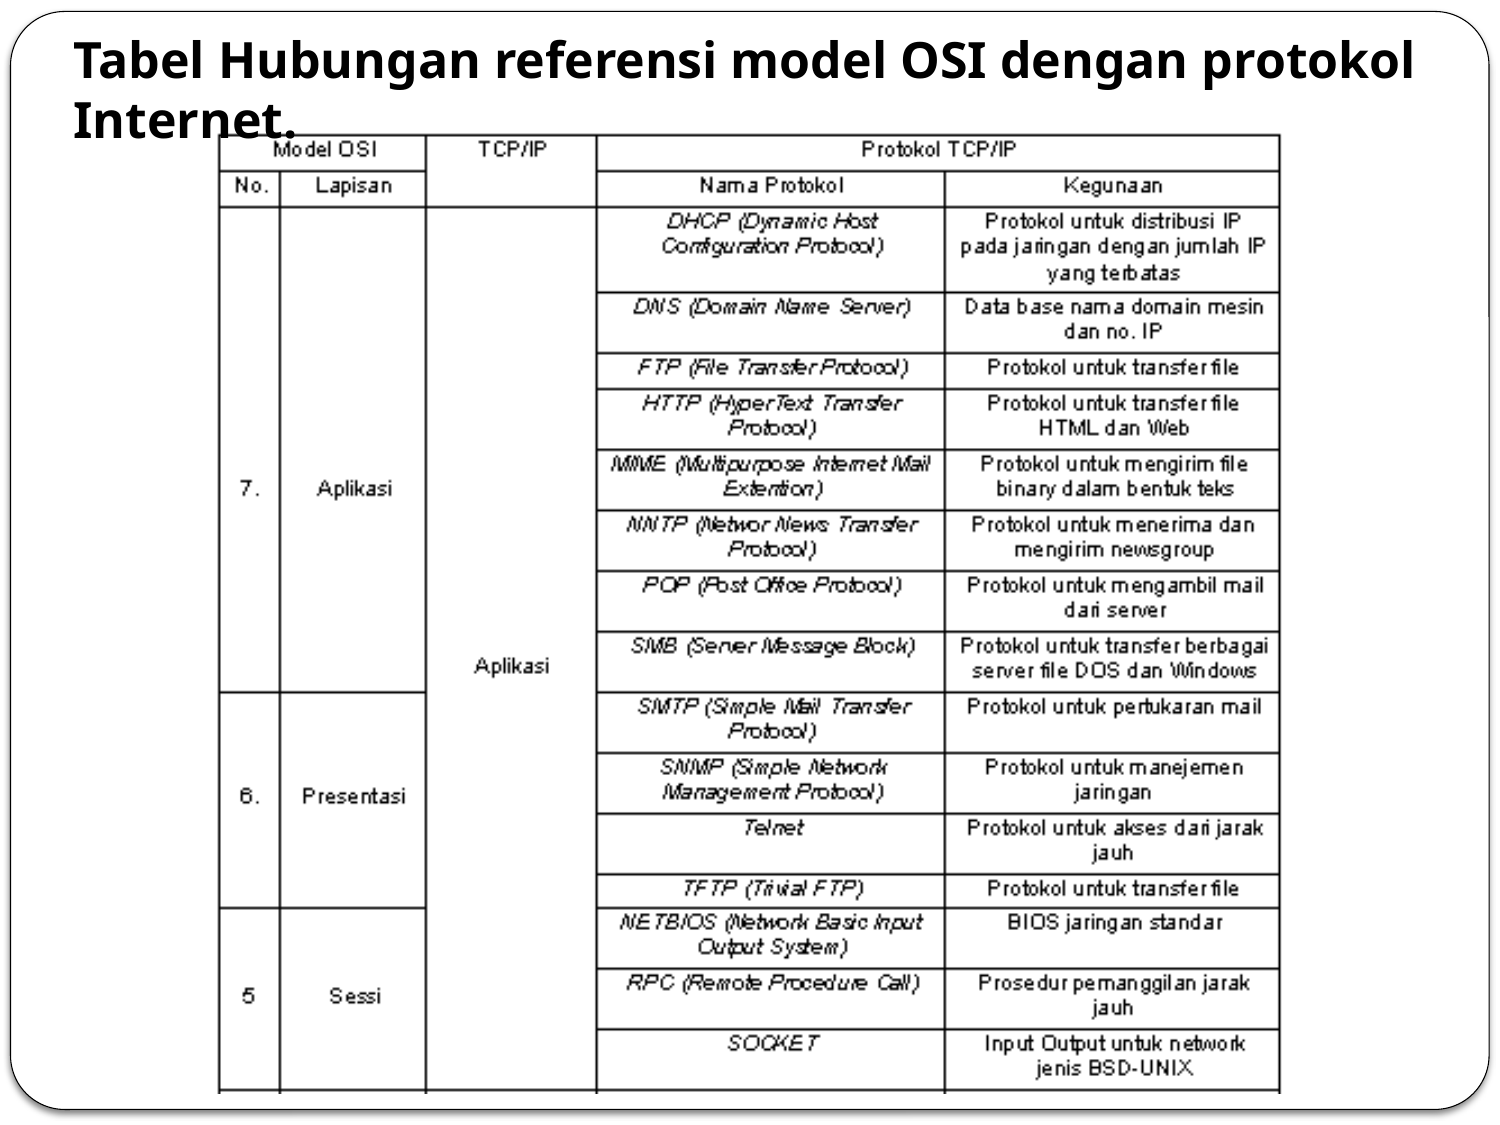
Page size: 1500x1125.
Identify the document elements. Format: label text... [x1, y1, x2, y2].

text_box Tabel Hubungan referensi model OSI dengan protokol Internet. [58, 21, 1453, 157]
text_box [212, 128, 1288, 1094]
